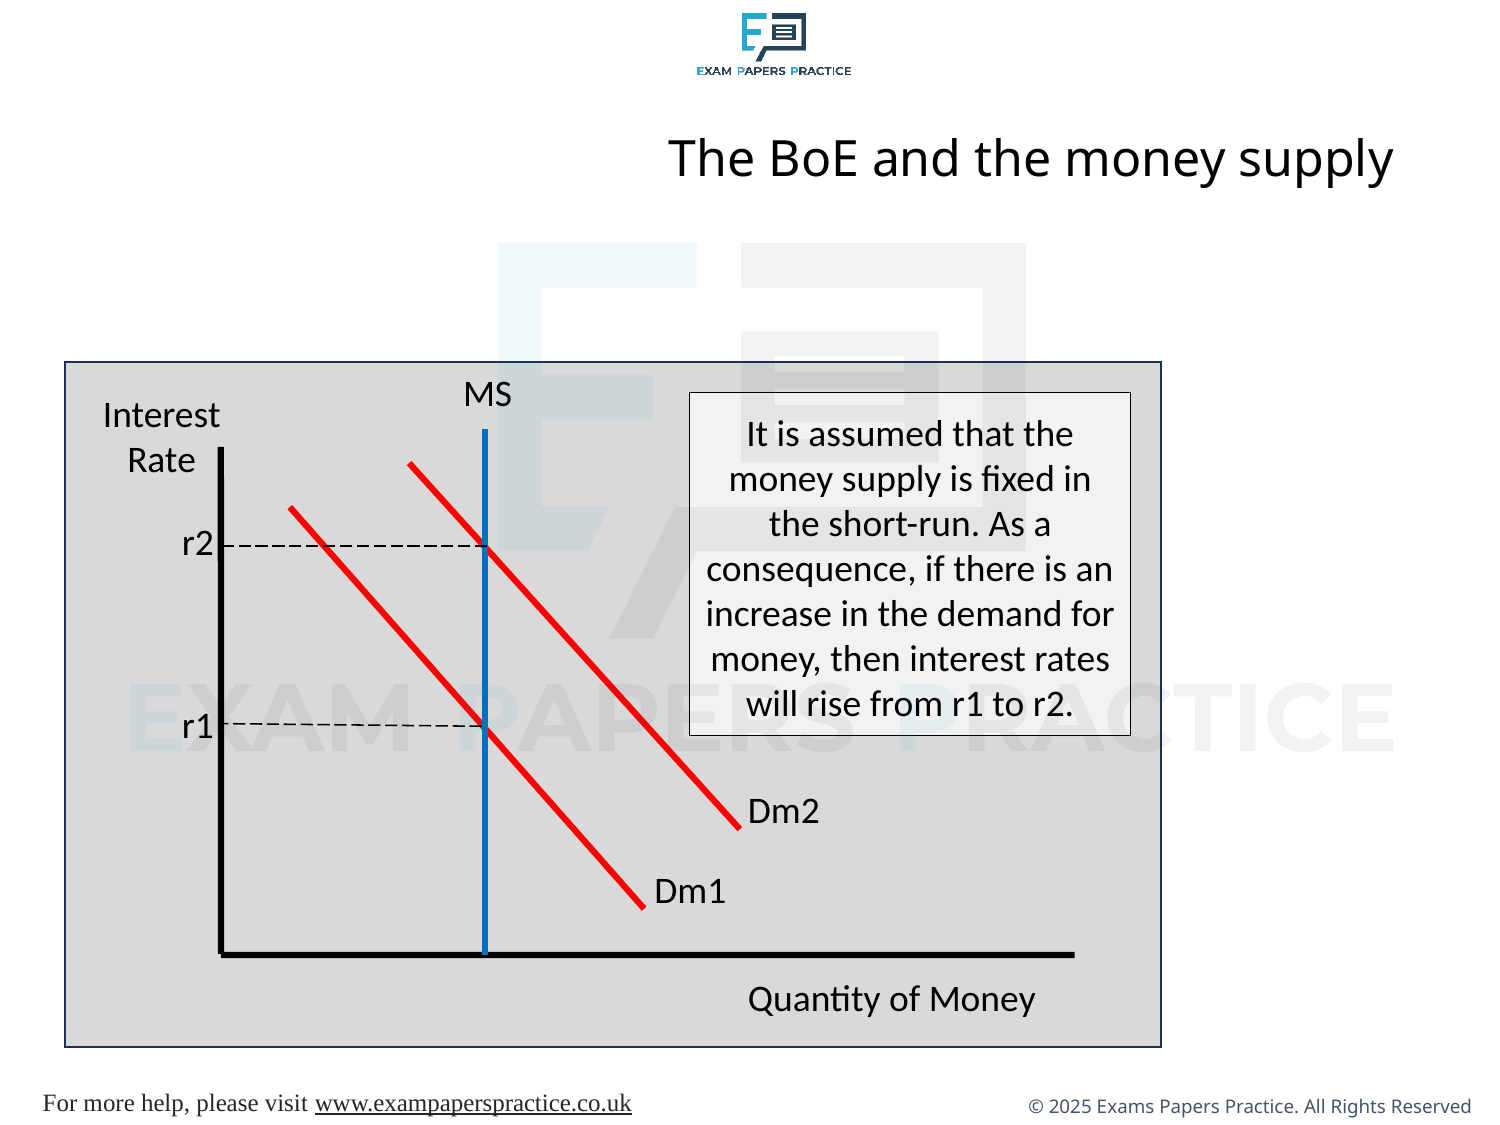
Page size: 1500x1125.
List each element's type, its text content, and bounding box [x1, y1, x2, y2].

text_box © 2025 Exams Papers Practice. All Rights Reserved [999, 1087, 1500, 1125]
picture [697, 13, 851, 75]
text_box For more help, please visit www.exampaperspractice.co.uk [6, 1079, 669, 1118]
title The BoE and the money supply [312, 66, 1409, 254]
text_box [64, 361, 1162, 1048]
picture [130, 243, 1394, 753]
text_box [76, 361, 1146, 1028]
